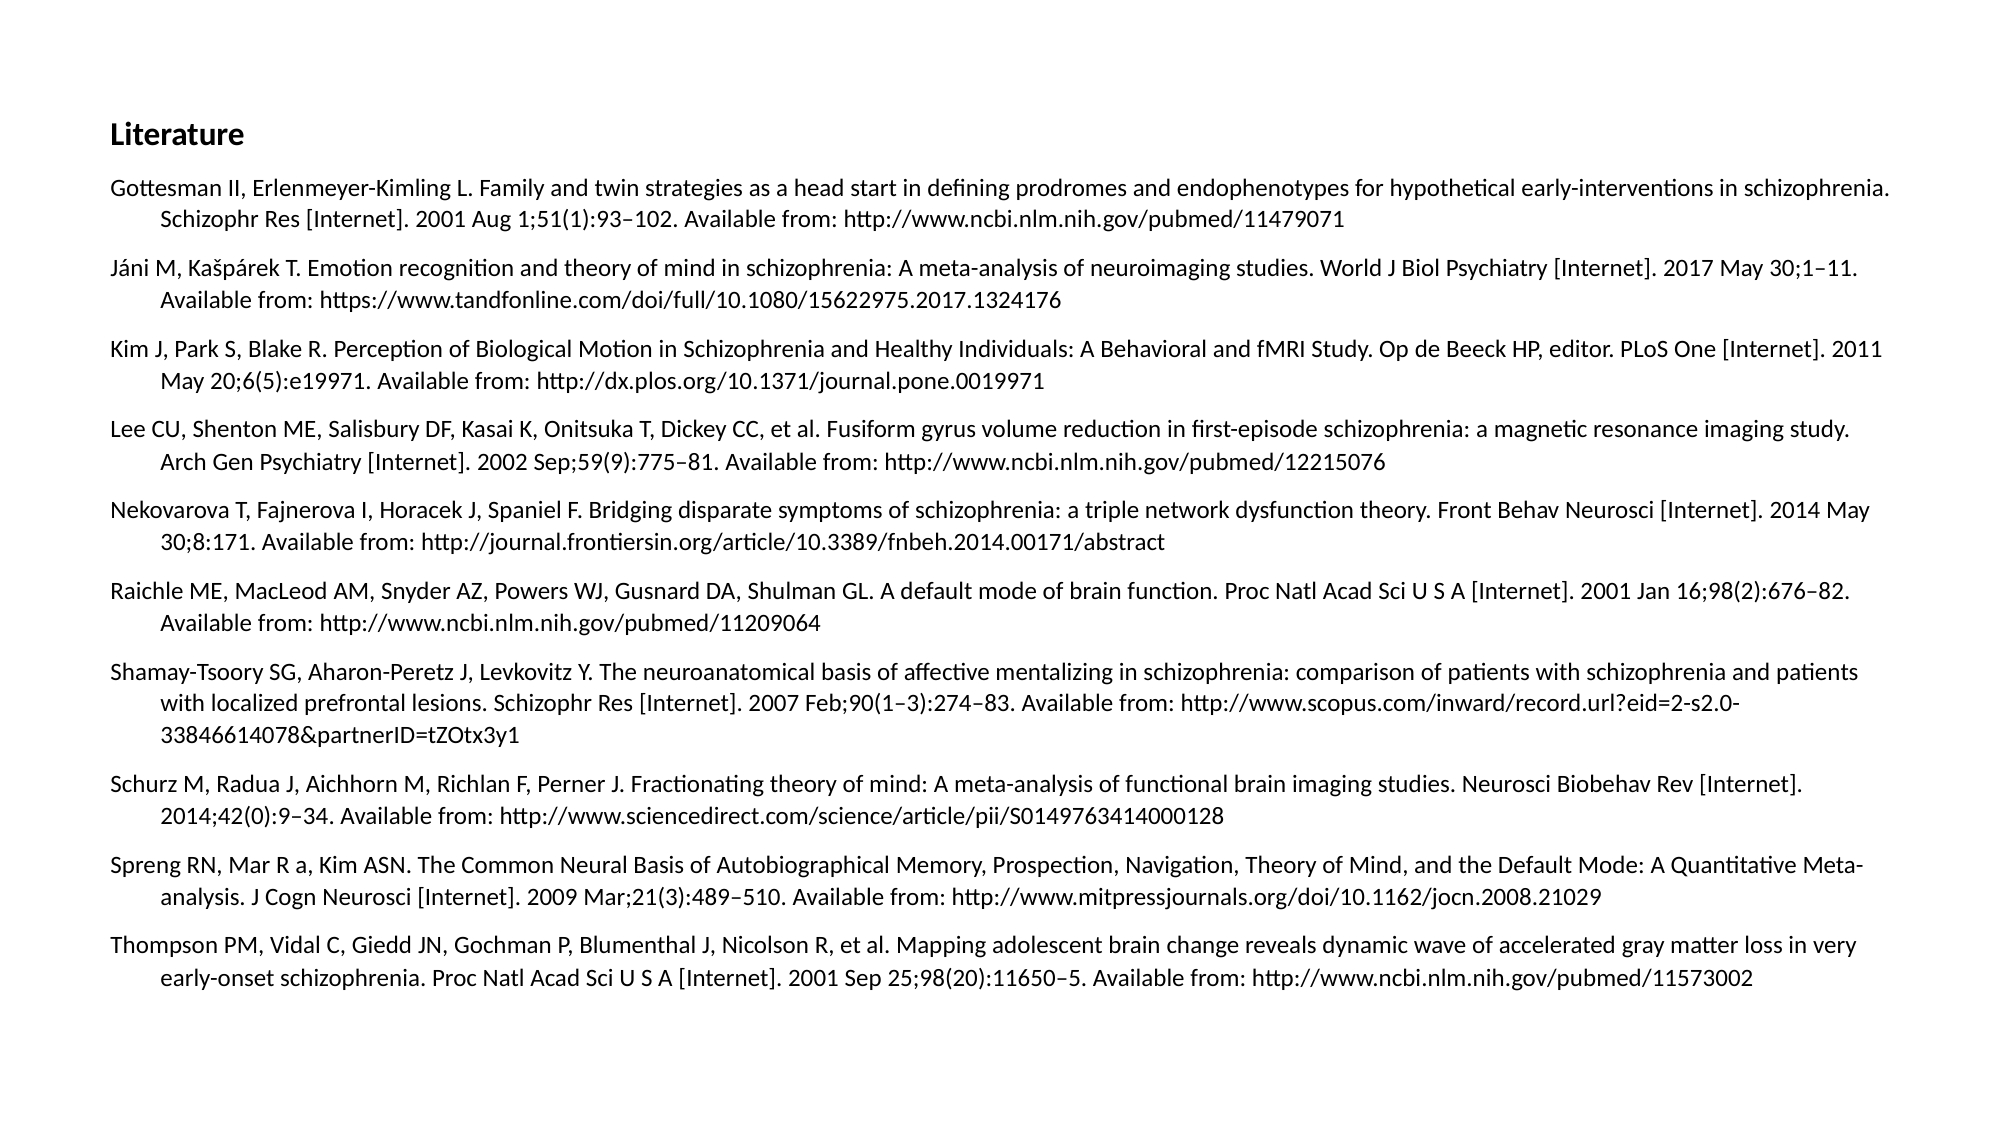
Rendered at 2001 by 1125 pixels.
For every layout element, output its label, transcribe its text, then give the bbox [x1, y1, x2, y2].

text_box Literature Gottesman II, Erlenmeyer-Kimling L. Family and twin strategies as a head start in defining prodromes and endophenotypes for hypothetical early-interventions in schizophrenia. Schizophr Res [Internet]. 2001 Aug 1;51(1):93–102. Available from: http://www.ncbi.nlm.nih.gov/pubmed/11479071 Jáni M, Kašpárek T. Emotion recognition and theory of mind in schizophrenia: A meta-analysis of neuroimaging studies. World J Biol Psychiatry [Internet]. 2017 May 30;1–11. Available from: https://www.tandfonline.com/doi/full/10.1080/15622975.2017.1324176 Kim J, Park S, Blake R. Perception of Biological Motion in Schizophrenia and Healthy Individuals: A Behavioral and fMRI Study. Op de Beeck HP, editor. PLoS One [Internet]. 2011 May 20;6(5):e19971. Available from: http://dx.plos.org/10.1371/journal.pone.0019971 Lee CU, Shenton ME, Salisbury DF, Kasai K, Onitsuka T, Dickey CC, et al. Fusiform gyrus volume reduction in first-episode schizophrenia: a magnetic resonance imaging study. Arch Gen Psychiatry [Internet]. 2002 Sep;59(9):775–81. Available from: http://www.ncbi.nlm.nih.gov/pubmed/12215076 Nekovarova T, Fajnerova I, Horacek J, Spaniel F. Bridging disparate symptoms of schizophrenia: a triple network dysfunction theory. Front Behav Neurosci [Internet]. 2014 May 30;8:171. Available from: http://journal.frontiersin.org/article/10.3389/fnbeh.2014.00171/abstract Raichle ME, MacLeod AM, Snyder AZ, Powers WJ, Gusnard DA, Shulman GL. A default mode of brain function. Proc Natl Acad Sci U S A [Internet]. 2001 Jan 16;98(2):676–82. Available from: http://www.ncbi.nlm.nih.gov/pubmed/11209064 Shamay-Tsoory SG, Aharon-Peretz J, Levkovitz Y. The neuroanatomical basis of affective mentalizing in schizophrenia: comparison of patients with schizophrenia and patients with localized prefrontal lesions. Schizophr Res [Internet]. 2007 Feb;90(1–3):274–83. Available from: http://www.scopus.com/inward/record.url?eid=2-s2.0-33846614078&partnerID=tZOtx3y1 Schurz M, Radua J, Aichhorn M, Richlan F, Perner J. Fractionating theory of mind: A meta-analysis of functional brain imaging studies. Neurosci Biobehav Rev [Internet]. 2014;42(0):9–34. Available from: http://www.sciencedirect.com/science/article/pii/S0149763414000128 Spreng RN, Mar R a, Kim ASN. The Common Neural Basis of Autobiographical Memory, Prospection, Navigation, Theory of Mind, and the Default Mode: A Quantitative Meta-analysis. J Cogn Neurosci [Internet]. 2009 Mar;21(3):489–510. Available from: http://www.mitpressjournals.org/doi/10.1162/jocn.2008.21029 Thompson PM, Vidal C, Giedd JN, Gochman P, Blumenthal J, Nicolson R, et al. Mapping adolescent brain change reveals dynamic wave of accelerated gray matter loss in very early-onset schizophrenia. Proc Natl Acad Sci U S A [Internet]. 2001 Sep 25;98(20):11650–5. Available from: http://www.ncbi.nlm.nih.gov/pubmed/11573002 [95, 102, 1916, 999]
